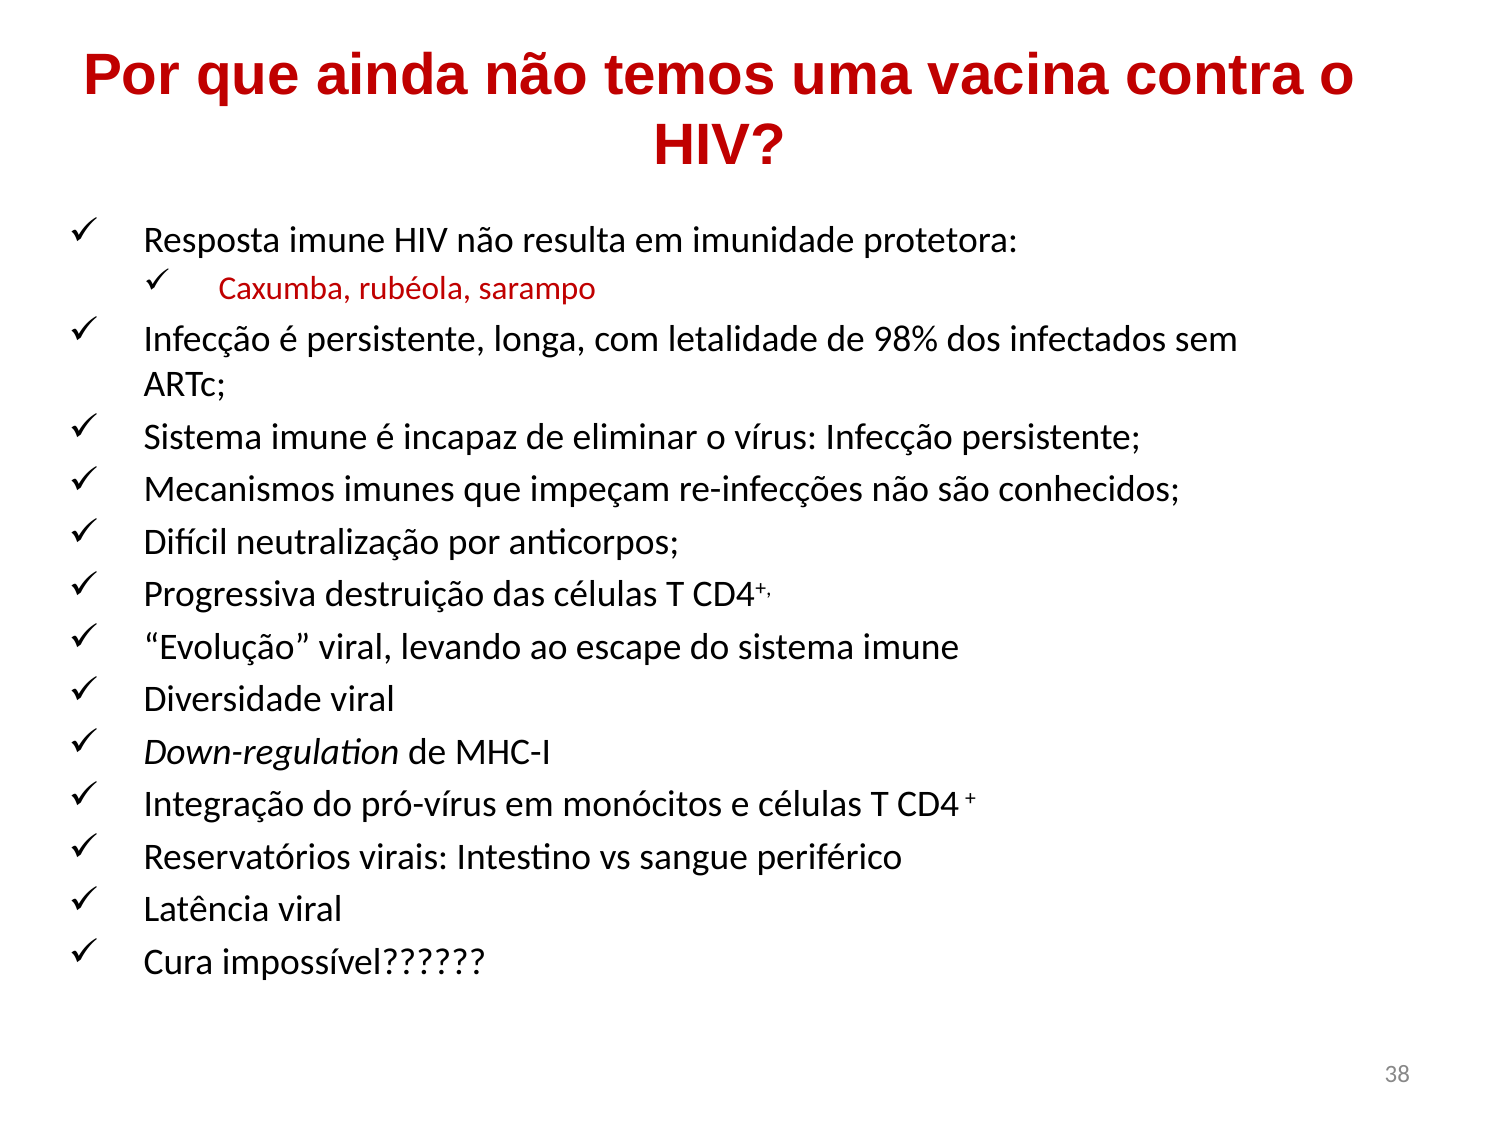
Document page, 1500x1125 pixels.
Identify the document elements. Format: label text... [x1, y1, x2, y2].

text_box Resposta imune HIV não resulta em imunidade protetora: Caxumba, rubéola, sarampo Infecção é persistente, longa, com letalidade de 98% dos infectados sem ARTc; Sistema imune é incapaz de eliminar o vírus: Infecção persistente; Mecanismos imunes que impeçam re-infecções não são conhecidos; Difícil neutralização por anticorpos; Progressiva destruição das células T CD4+, “Evolução” viral, levando ao escape do sistema imune Diversidade viral Down-regulation de MHC-I Integração do pró-vírus em monócitos e células T CD4 + Reservatórios virais: Intestino vs sangue periférico Latência viral Cura impossível?????? [61, 215, 1337, 884]
text_box Por que ainda não temos uma vacina contra o HIV? [0, 28, 1440, 184]
slide_number 38 [1074, 1042, 1425, 1103]
